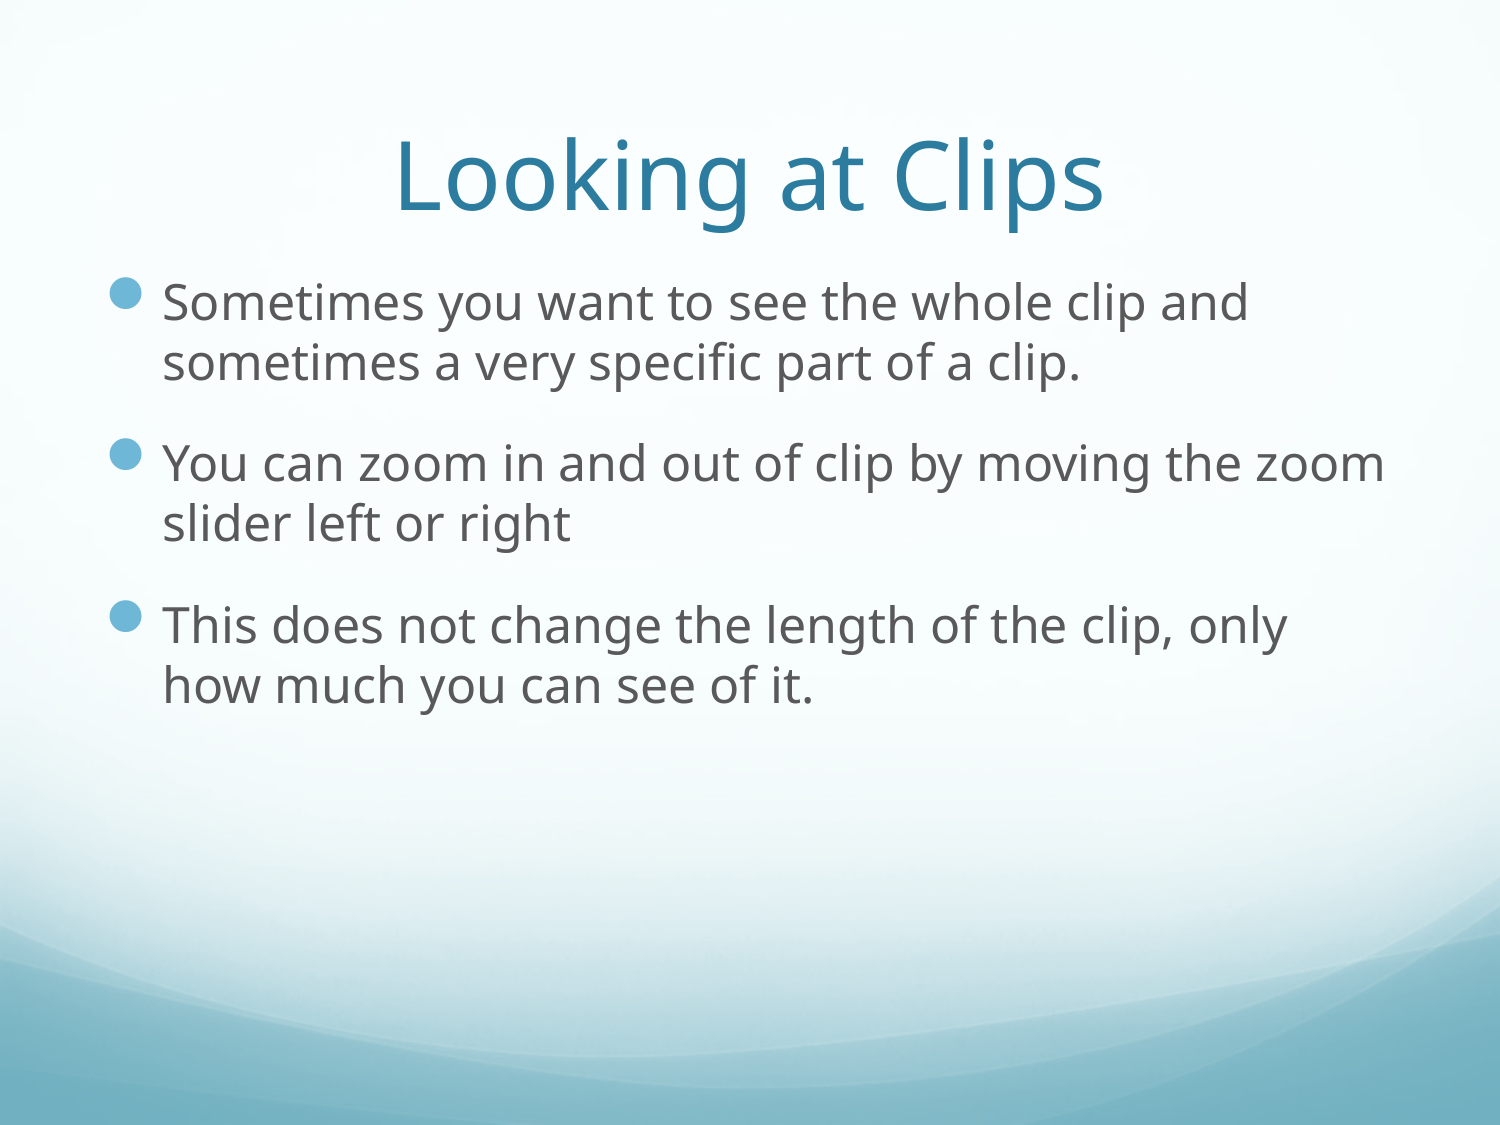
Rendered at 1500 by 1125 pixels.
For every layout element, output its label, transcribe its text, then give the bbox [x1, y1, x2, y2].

title Looking at Clips [90, 17, 1410, 237]
list Sometimes you want to see the whole clip and sometimes a very specific part of a clip. You can zoom in and out of clip by moving the zoom slider left or right This does not change the length of the clip, only how much you can see of it. [90, 262, 1410, 846]
